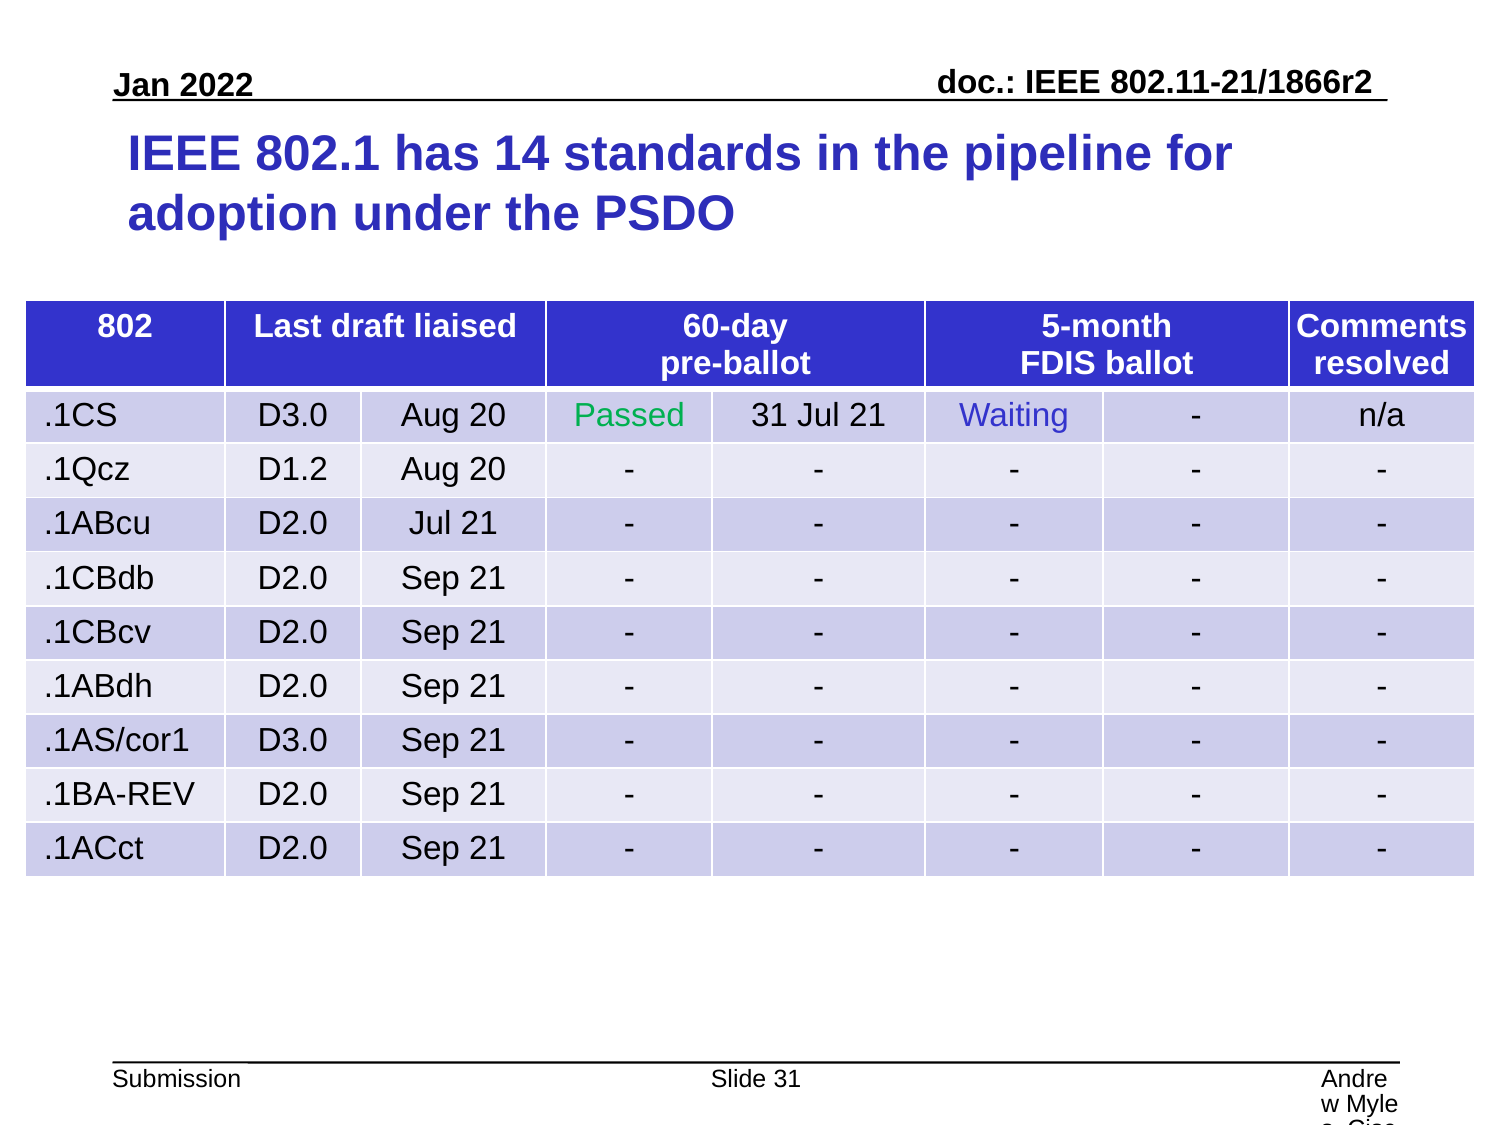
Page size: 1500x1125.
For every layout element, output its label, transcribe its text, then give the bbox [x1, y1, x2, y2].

table_cell .1AS/cor1 [26, 715, 224, 767]
table_cell Aug 20 [362, 444, 545, 497]
table_cell .1ABdh [26, 661, 224, 713]
table_cell - [547, 552, 711, 605]
table_cell D3.0 [226, 392, 360, 442]
table_cell 31 Jul 21 [713, 392, 924, 442]
table_cell D2.0 [226, 769, 360, 821]
table_cell - [1290, 444, 1474, 497]
table_cell D2.0 [226, 498, 360, 551]
table_cell - [926, 498, 1102, 551]
table_cell - [926, 823, 1102, 876]
table_cell - [1104, 392, 1288, 442]
table_cell - [547, 498, 711, 551]
table_cell - [713, 715, 924, 767]
slide_number Slide 31 [709, 1061, 803, 1093]
table_cell - [1104, 661, 1288, 713]
table_cell - [1104, 444, 1288, 497]
table_cell Sep 21 [362, 823, 545, 876]
table_cell D2.0 [226, 552, 360, 605]
table_cell .1Qcz [26, 444, 224, 497]
table_cell - [1290, 498, 1474, 551]
table_header 5-month FDIS ballot [926, 301, 1288, 386]
table_cell - [713, 823, 924, 876]
table_cell - [1290, 769, 1474, 821]
table_header Last draft liaised [226, 301, 545, 386]
table_cell - [926, 769, 1102, 821]
table_header Comments resolved [1290, 301, 1474, 386]
footer Andrew Myles, Cisco [1320, 1061, 1402, 1093]
table_cell - [1104, 769, 1288, 821]
table_cell - [926, 444, 1102, 497]
table_cell - [713, 444, 924, 497]
table_cell - [1290, 661, 1474, 713]
table_cell .1BA-REV [26, 769, 224, 821]
table_cell - [1104, 498, 1288, 551]
table_cell Sep 21 [362, 769, 545, 821]
table_cell D1.2 [226, 444, 360, 497]
table_cell - [713, 769, 924, 821]
table_cell - [547, 769, 711, 821]
table_header 802 [26, 301, 224, 386]
table_cell D3.0 [226, 715, 360, 767]
table_cell - [547, 661, 711, 713]
table_cell - [1290, 823, 1474, 876]
table_cell D2.0 [226, 607, 360, 659]
table_cell - [713, 661, 924, 713]
table_cell .1CBdb [26, 552, 224, 605]
table_cell - [713, 552, 924, 605]
table_cell - [1104, 715, 1288, 767]
table_cell Aug 20 [362, 392, 545, 442]
table_cell - [547, 715, 711, 767]
table_cell - [547, 823, 711, 876]
title IEEE 802.1 has 14 standards in the pipeline for adoption under the PSDO [112, 112, 1388, 288]
table_header 60-day pre-ballot [547, 301, 924, 386]
table_cell Sep 21 [362, 552, 545, 605]
table_cell Passed [547, 392, 711, 442]
table_cell - [926, 715, 1102, 767]
table_cell - [713, 498, 924, 551]
table_cell - [1104, 552, 1288, 605]
table_cell Sep 21 [362, 715, 545, 767]
table_cell .1CBcv [26, 607, 224, 659]
table_cell - [1104, 823, 1288, 876]
table_cell Waiting [926, 392, 1102, 442]
table_cell - [1290, 607, 1474, 659]
table_cell .1CS [26, 392, 224, 442]
table_cell n/a [1290, 392, 1474, 442]
table_cell - [547, 444, 711, 497]
table_cell - [713, 607, 924, 659]
table_cell Sep 21 [362, 661, 545, 713]
table_cell D2.0 [226, 823, 360, 876]
table_cell - [1290, 715, 1474, 767]
table_cell - [1104, 607, 1288, 659]
table_cell - [1290, 552, 1474, 605]
table_cell - [926, 552, 1102, 605]
table_cell - [547, 607, 711, 659]
table_cell Jul 21 [362, 498, 545, 551]
table_cell - [926, 661, 1102, 713]
table_cell Sep 21 [362, 607, 545, 659]
table_cell - [926, 607, 1102, 659]
table_cell .1ACct [26, 823, 224, 876]
table_cell .1ABcu [26, 498, 224, 551]
table_cell D2.0 [226, 661, 360, 713]
